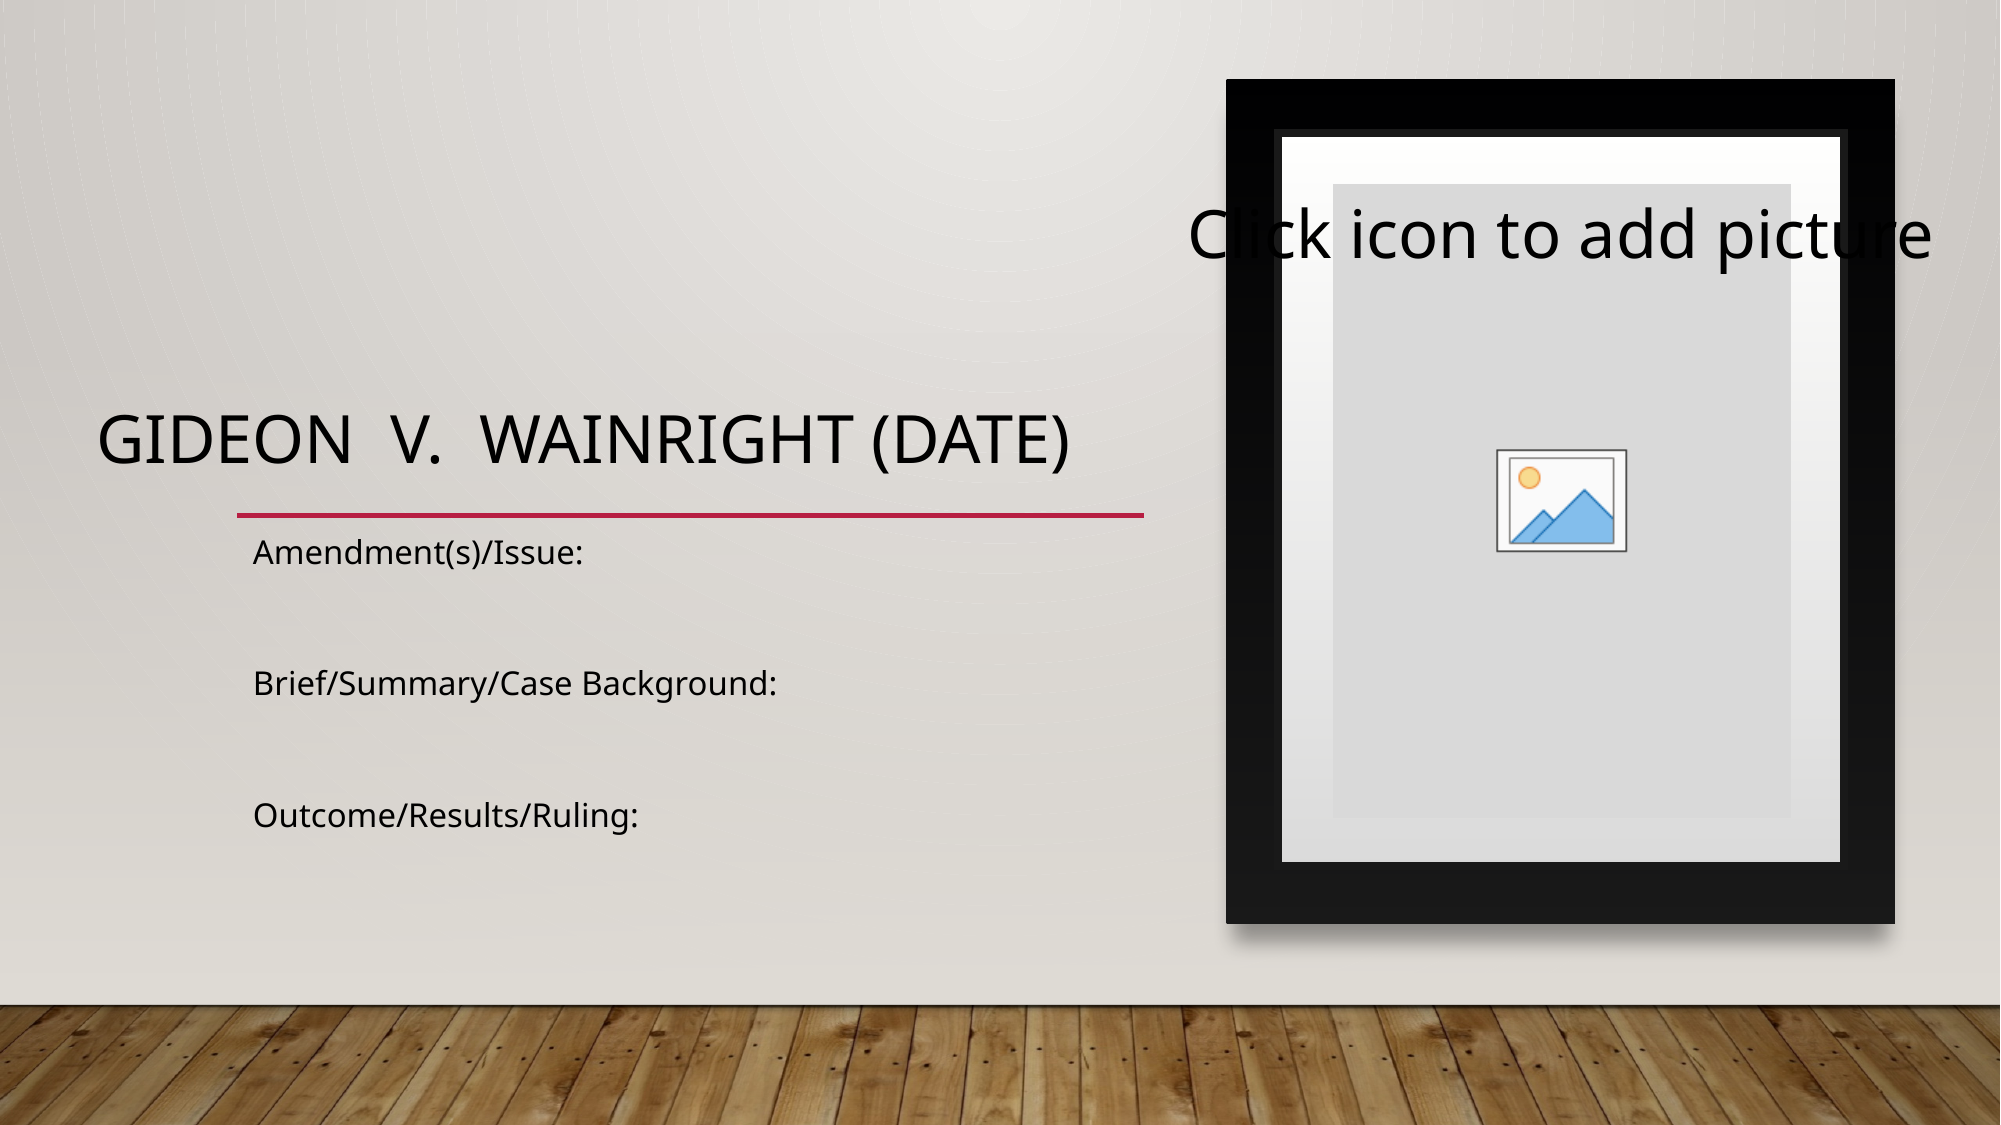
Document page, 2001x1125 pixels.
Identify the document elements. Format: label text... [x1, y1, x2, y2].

picture [1332, 183, 1791, 819]
picture [0, 1005, 2000, 1125]
list Amendment(s)/Issue: Brief/Summary/Case Background: Outcome/Results/Ruling: [237, 516, 1145, 845]
title Gideon v. Wainright (DATE) [81, 185, 1146, 486]
